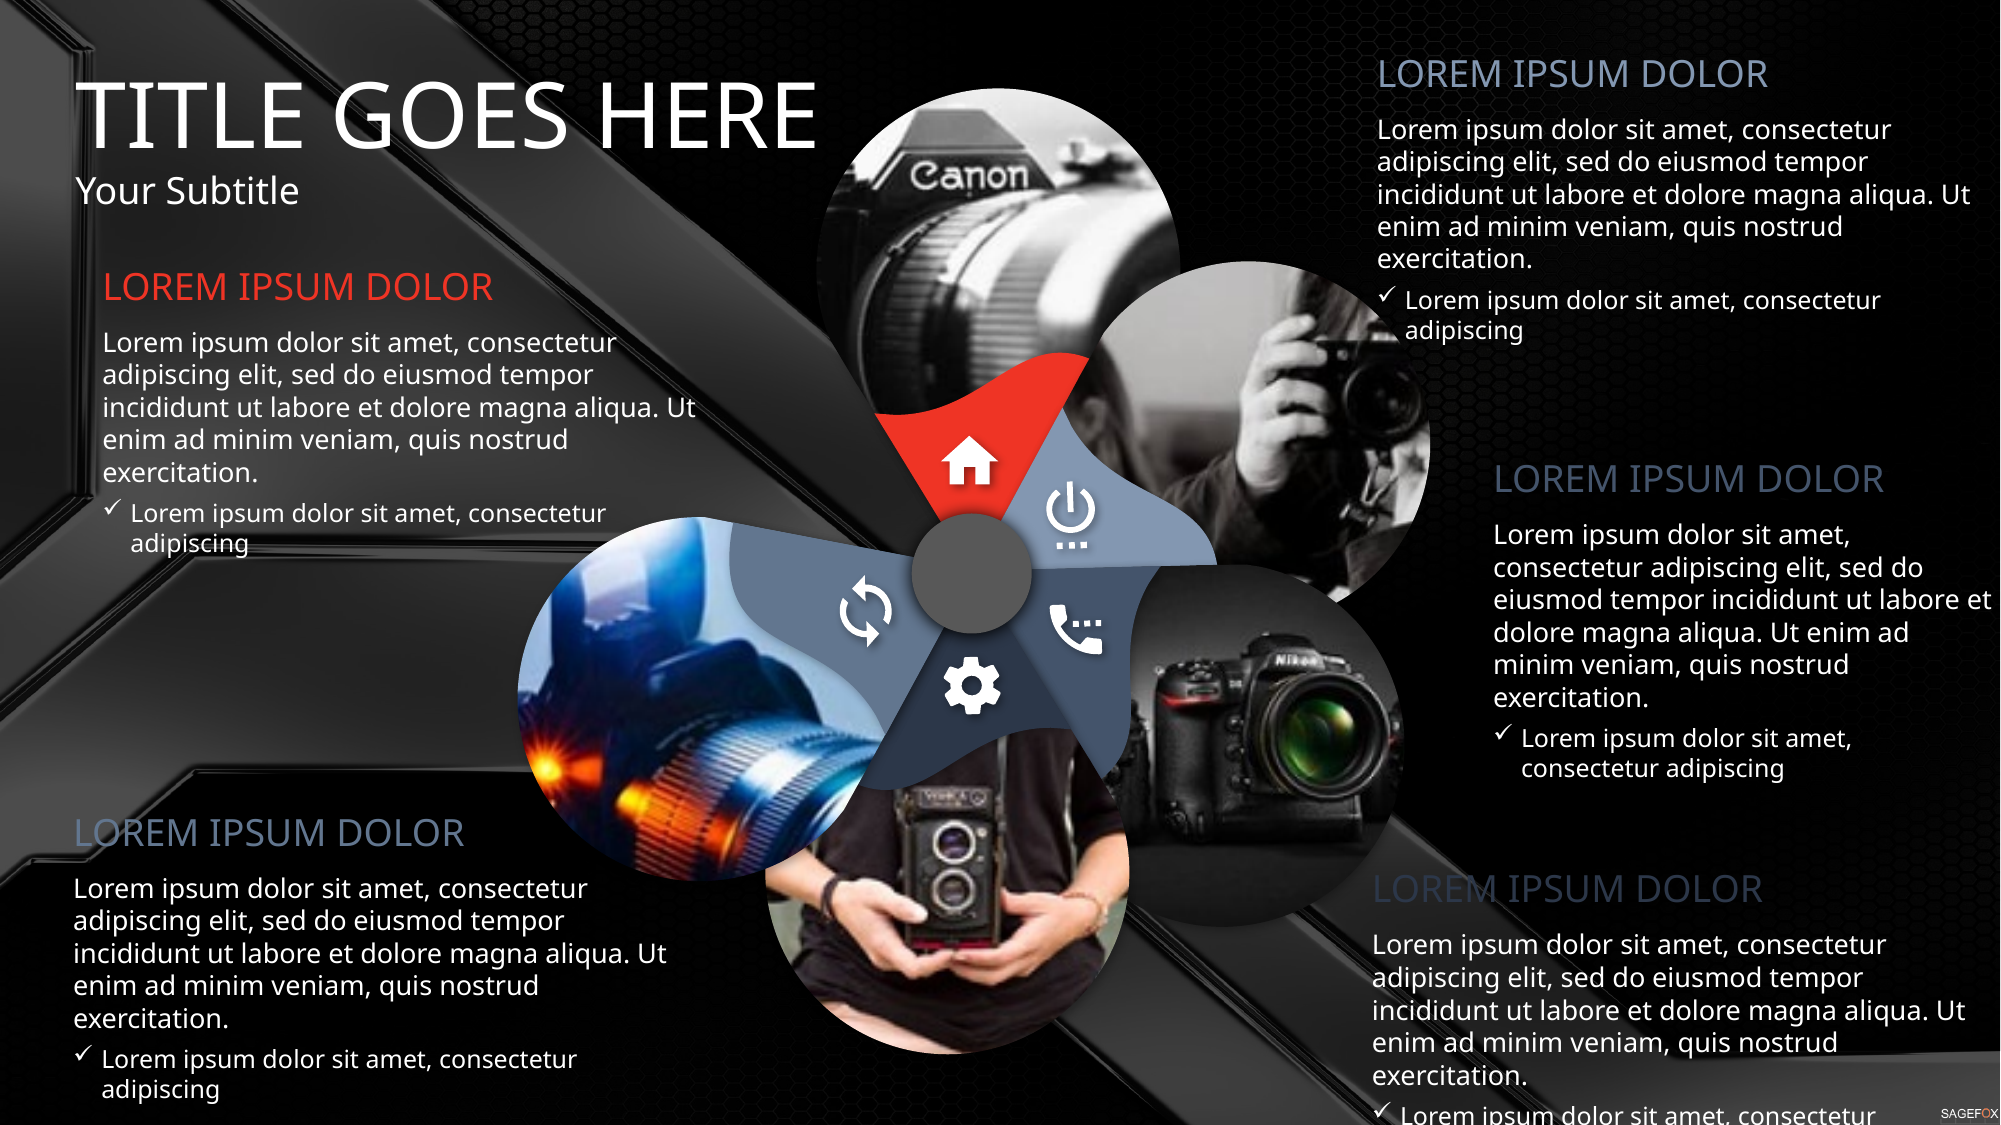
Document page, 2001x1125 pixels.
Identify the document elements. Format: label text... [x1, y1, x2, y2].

text_box LOREM IPSUM DOLOR Lorem ipsum dolor sit amet, consectetur adipiscing elit, sed do eiusmod tempor incididunt ut labore et dolore magna aliqua. Ut enim ad minim veniam, quis nostrud exercitation. Lorem ipsum dolor sit amet, consectetur adipiscing [1357, 858, 2000, 1125]
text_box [519, 484, 970, 879]
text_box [970, 517, 1410, 912]
text_box LOREM IPSUM DOLOR Lorem ipsum dolor sit amet, consectetur adipiscing elit, sed do eiusmod tempor incididunt ut labore et dolore magna aliqua. Ut enim ad minim veniam, quis nostrud exercitation. Lorem ipsum dolor sit amet, consectetur adipiscing [1362, 42, 2000, 352]
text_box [765, 121, 1216, 516]
text_box LOREM IPSUM DOLOR Lorem ipsum dolor sit amet, consectetur adipiscing elit, sed do eiusmod tempor incididunt ut labore et dolore magna aliqua. Ut enim ad minim veniam, quis nostrud exercitation. Lorem ipsum dolor sit amet, consectetur adipiscing [1478, 447, 2000, 790]
text_box LOREM IPSUM DOLOR Lorem ipsum dolor sit amet, consectetur adipiscing elit, sed do eiusmod tempor incididunt ut labore et dolore magna aliqua. Ut enim ad minim veniam, quis nostrud exercitation. Lorem ipsum dolor sit amet, consectetur adipiscing [58, 801, 701, 1111]
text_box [729, 627, 1180, 1022]
text_box TITLE GOES HERE Your Subtitle [60, 49, 1036, 220]
text_box LOREM IPSUM DOLOR Lorem ipsum dolor sit amet, consectetur adipiscing elit, sed do eiusmod tempor incididunt ut labore et dolore magna aliqua. Ut enim ad minim veniam, quis nostrud exercitation. Lorem ipsum dolor sit amet, consectetur adipiscing [87, 255, 731, 565]
picture [0, 0, 2001, 1125]
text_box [978, 263, 1429, 659]
